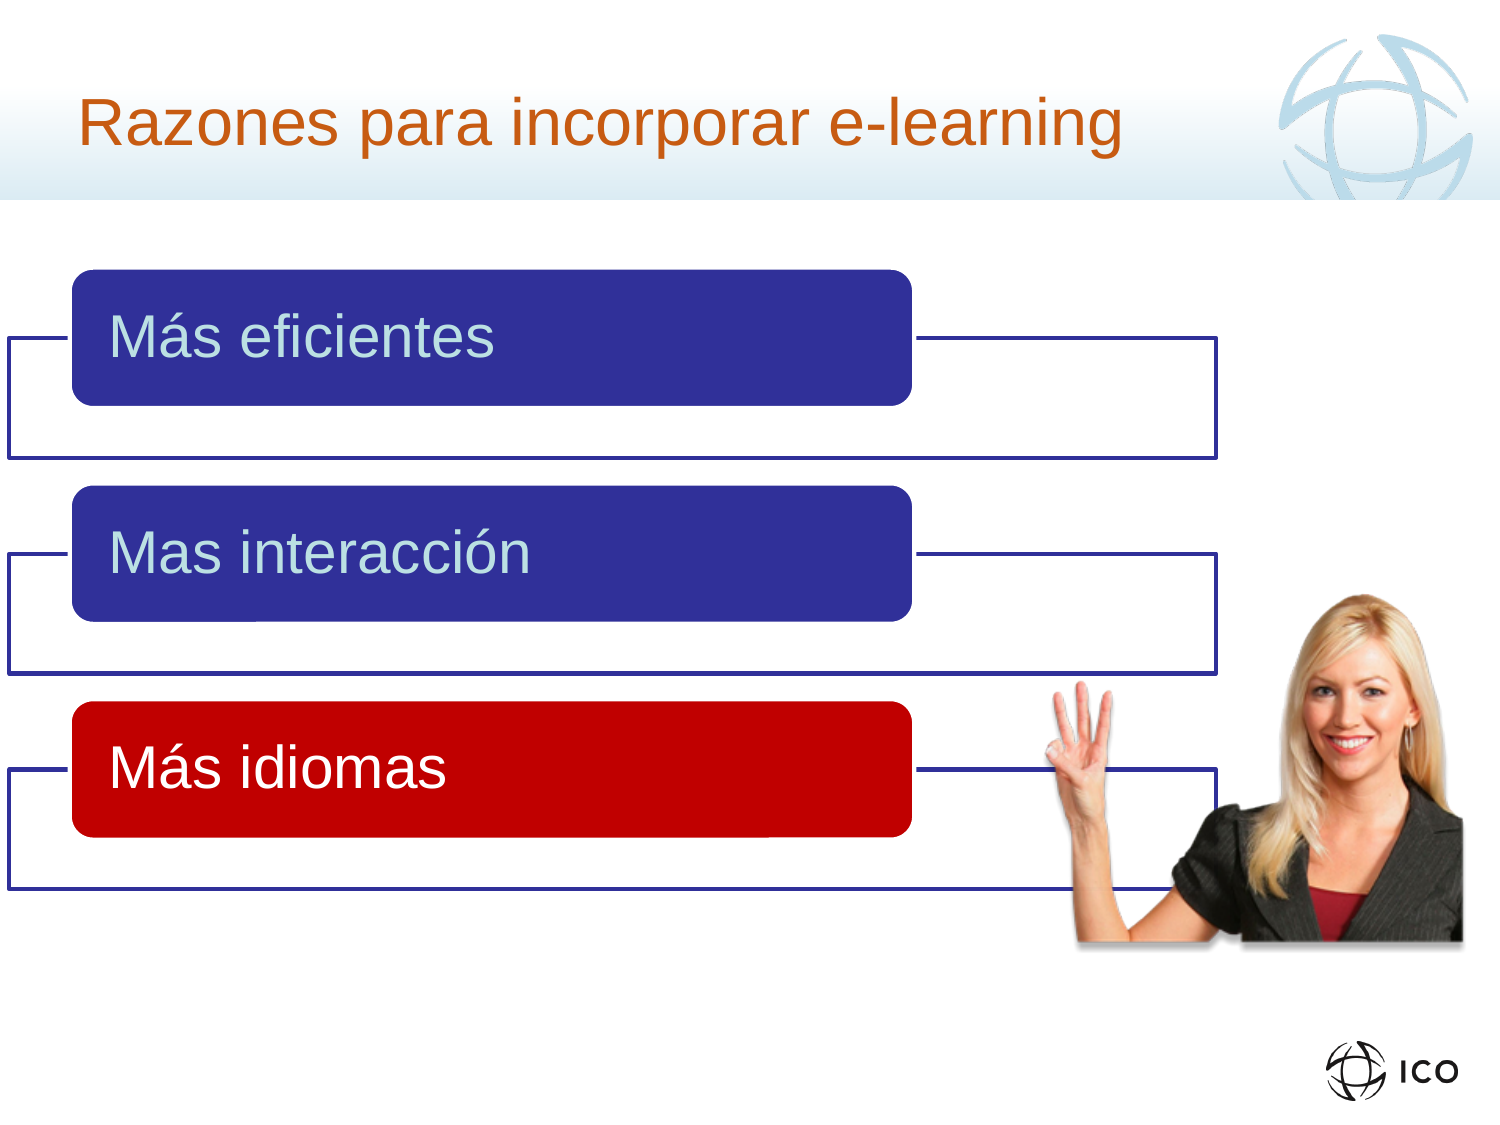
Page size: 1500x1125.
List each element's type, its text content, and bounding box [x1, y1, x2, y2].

picture [1326, 1041, 1458, 1101]
picture [1277, 32, 1476, 200]
title Razones para incorporar e-learning [62, 37, 1438, 200]
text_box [9, 267, 1217, 890]
picture [1042, 593, 1468, 955]
